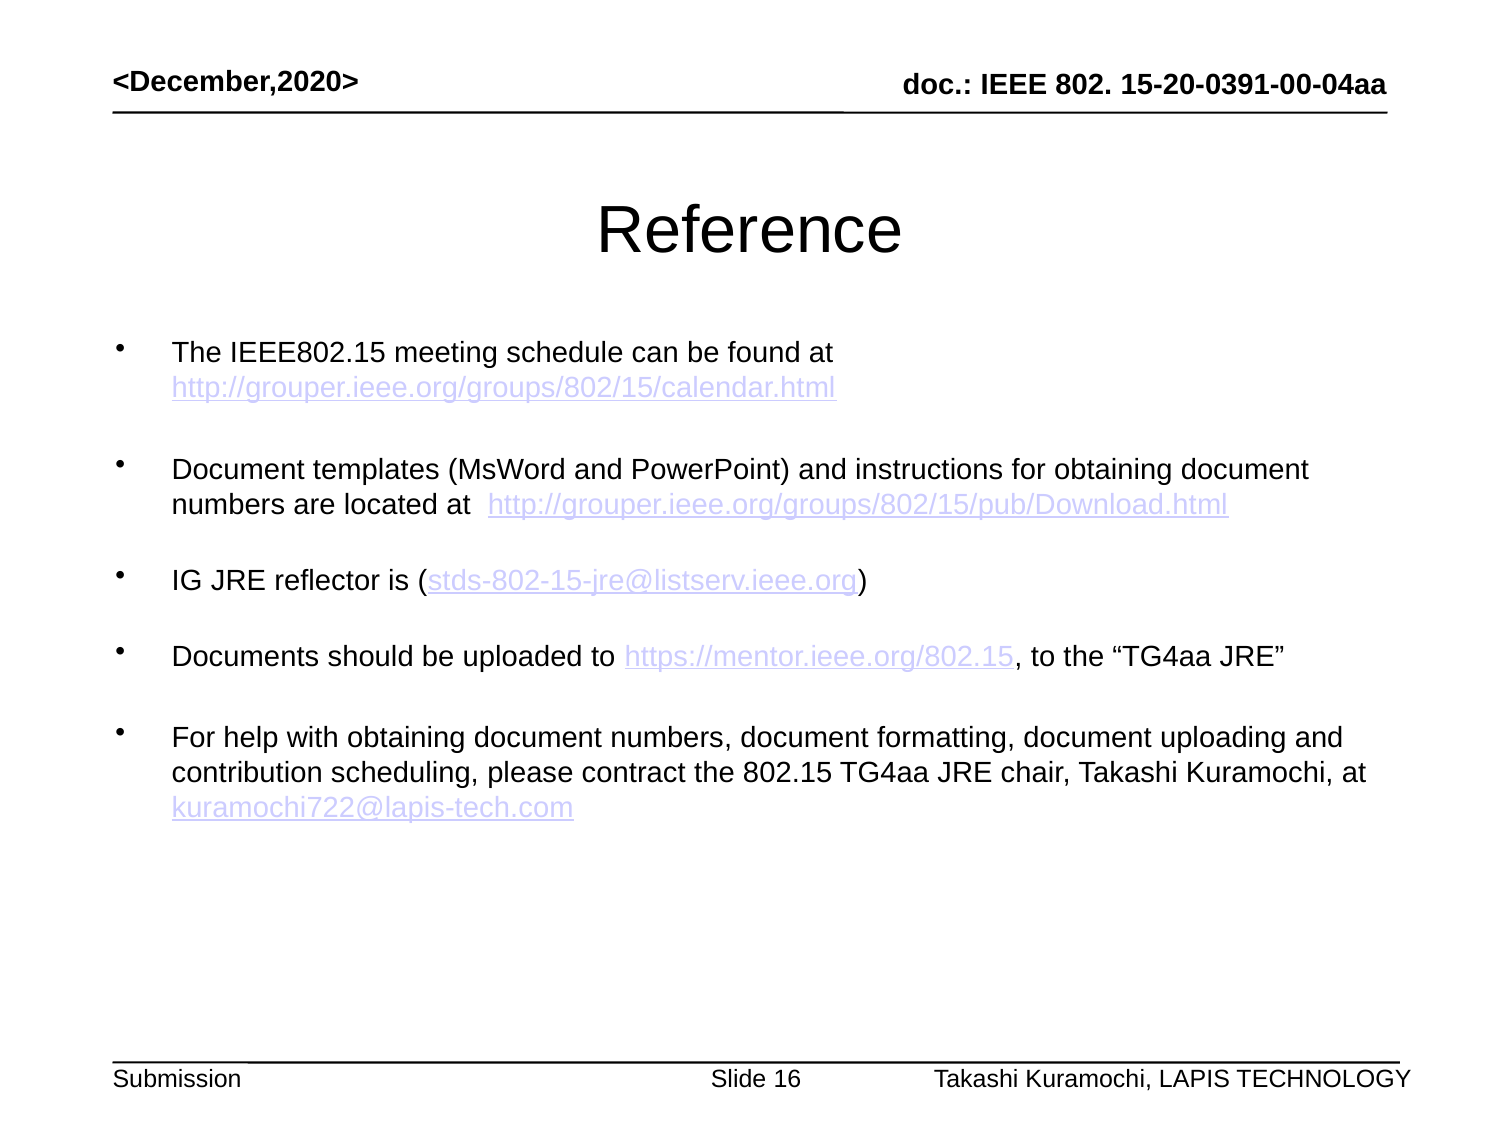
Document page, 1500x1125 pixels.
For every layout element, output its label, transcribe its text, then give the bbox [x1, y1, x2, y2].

slide_number Slide 16 [709, 1062, 803, 1093]
title Reference [112, 149, 1388, 303]
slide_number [112, 0, 375, 98]
footer Takashi Kuramochi, LAPIS TECHNOLOGY [803, 1062, 1413, 1093]
text_box The IEEE802.15 meeting schedule can be found at http://grouper.ieee.org/groups/802/15/calendar.html Document templates (MsWord and PowerPoint) and instructions for obtaining document numbers are located at http://grouper.ieee.org/groups/802/15/pub/Download.html IG JRE reflector is (stds-802-15-jre@listserv.ieee.org) Documents should be uploaded to https://mentor.ieee.org/802.15, to the “TG4aa JRE” For help with obtaining document numbers, document formatting, document uploading and contribution scheduling, please contract the 802.15 TG4aa JRE chair, Takashi Kuramochi, at kuramochi722@lapis-tech.com [100, 326, 1440, 929]
